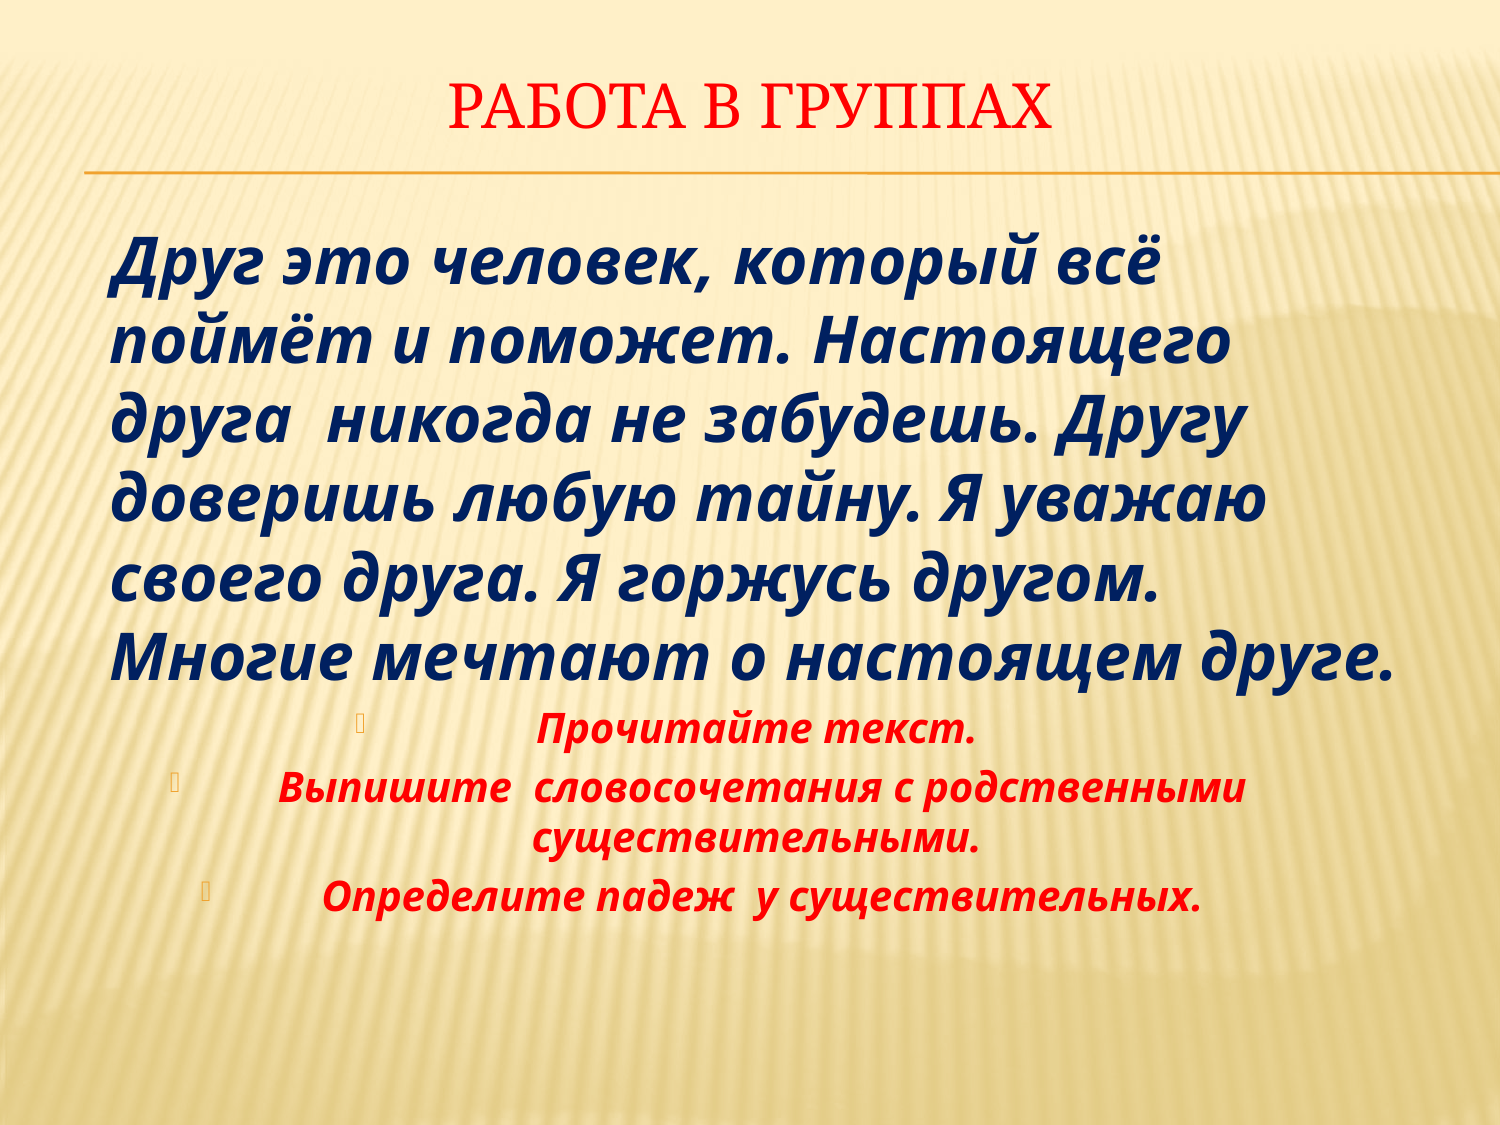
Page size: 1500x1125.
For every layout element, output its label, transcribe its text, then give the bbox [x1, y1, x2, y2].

list Друг это человек, который всё поймёт и поможет. Настоящего друга никогда не забудешь. Другу доверишь любую тайну. Я уважаю своего друга. Я горжусь другом. Многие мечтают о настоящем друге. Прочитайте текст. Выпишите словосочетания с родственными существительными. Определите падеж у существительных. [46, 210, 1430, 1008]
title Работа в группах [75, 58, 1425, 210]
